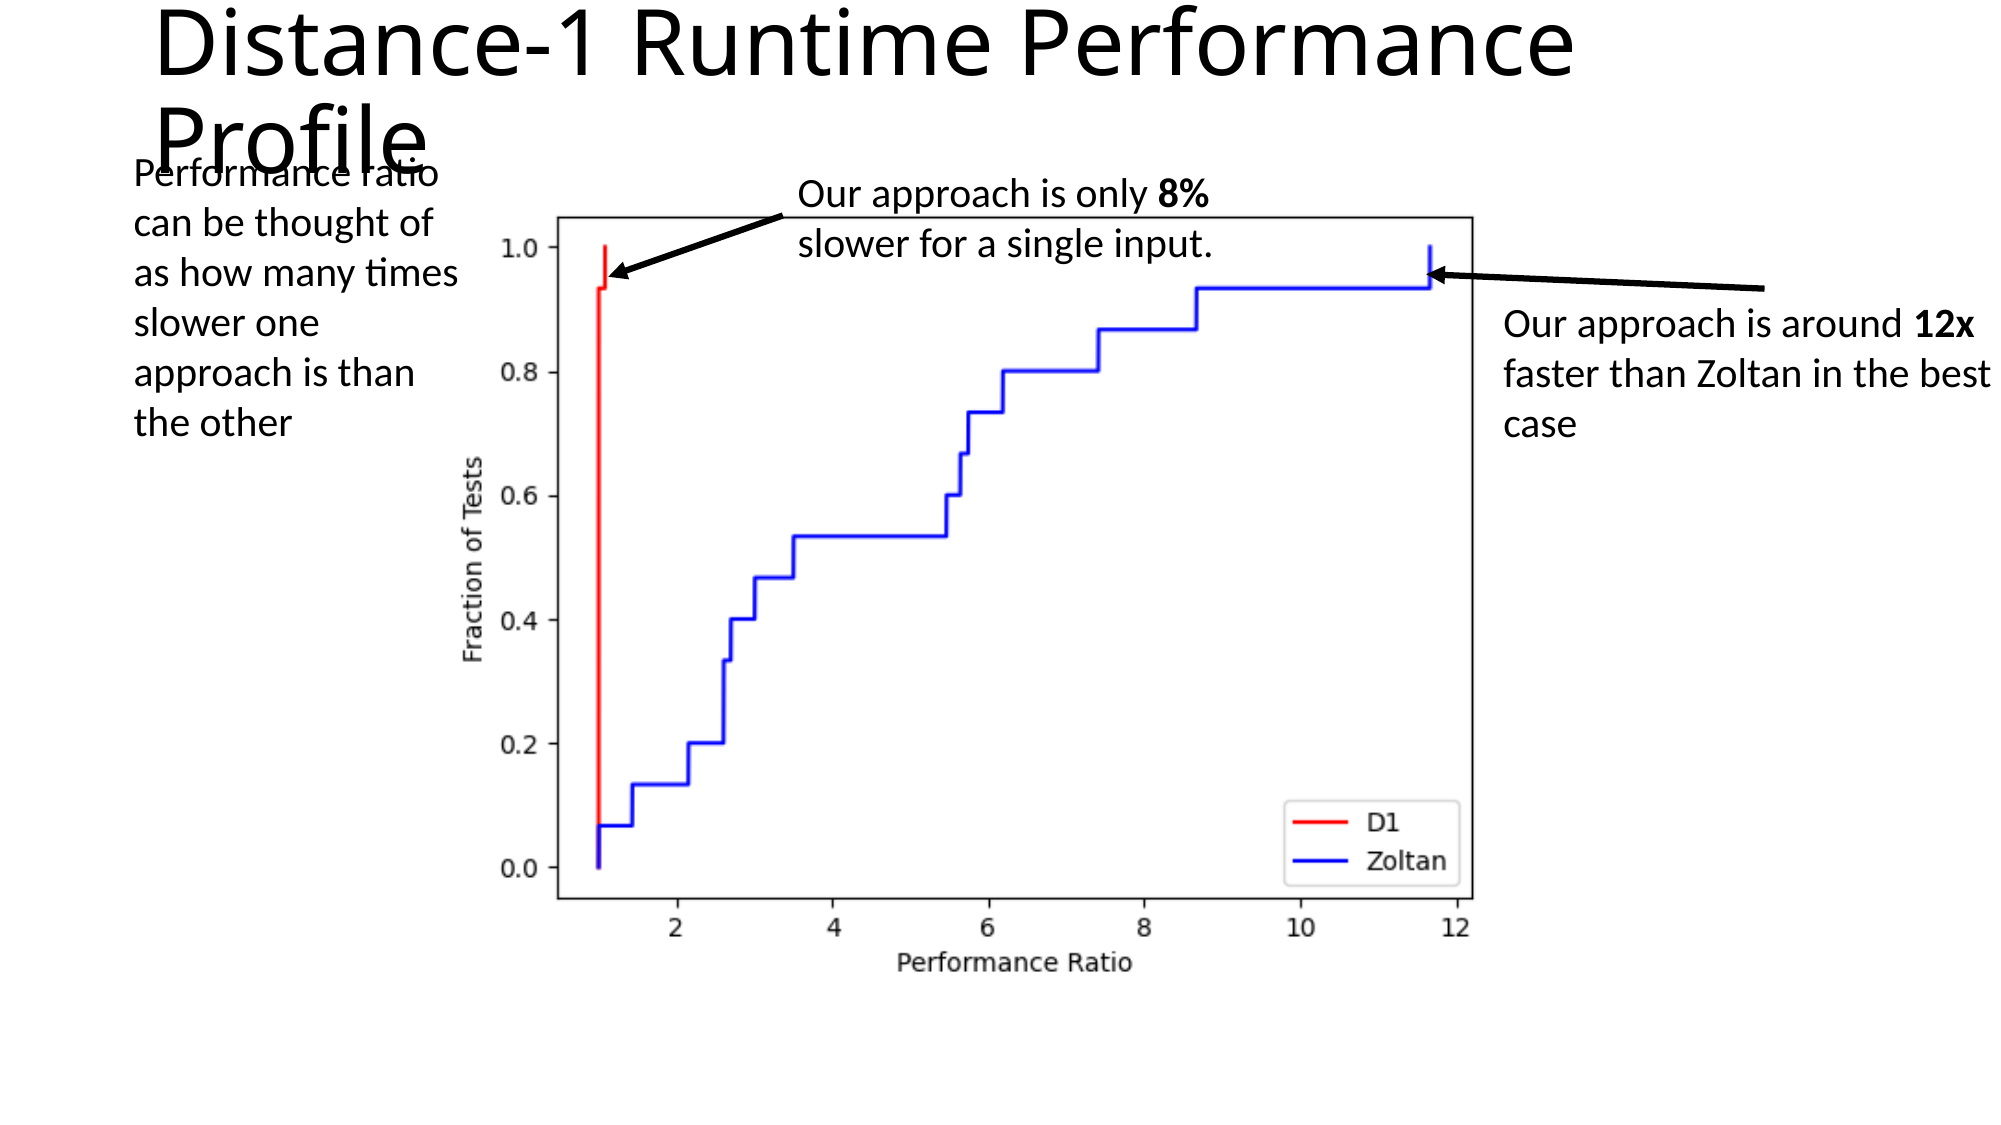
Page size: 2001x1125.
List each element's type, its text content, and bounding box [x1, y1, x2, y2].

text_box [118, 110, 2000, 996]
title Distance-1 Runtime Performance Profile [137, 0, 1863, 110]
